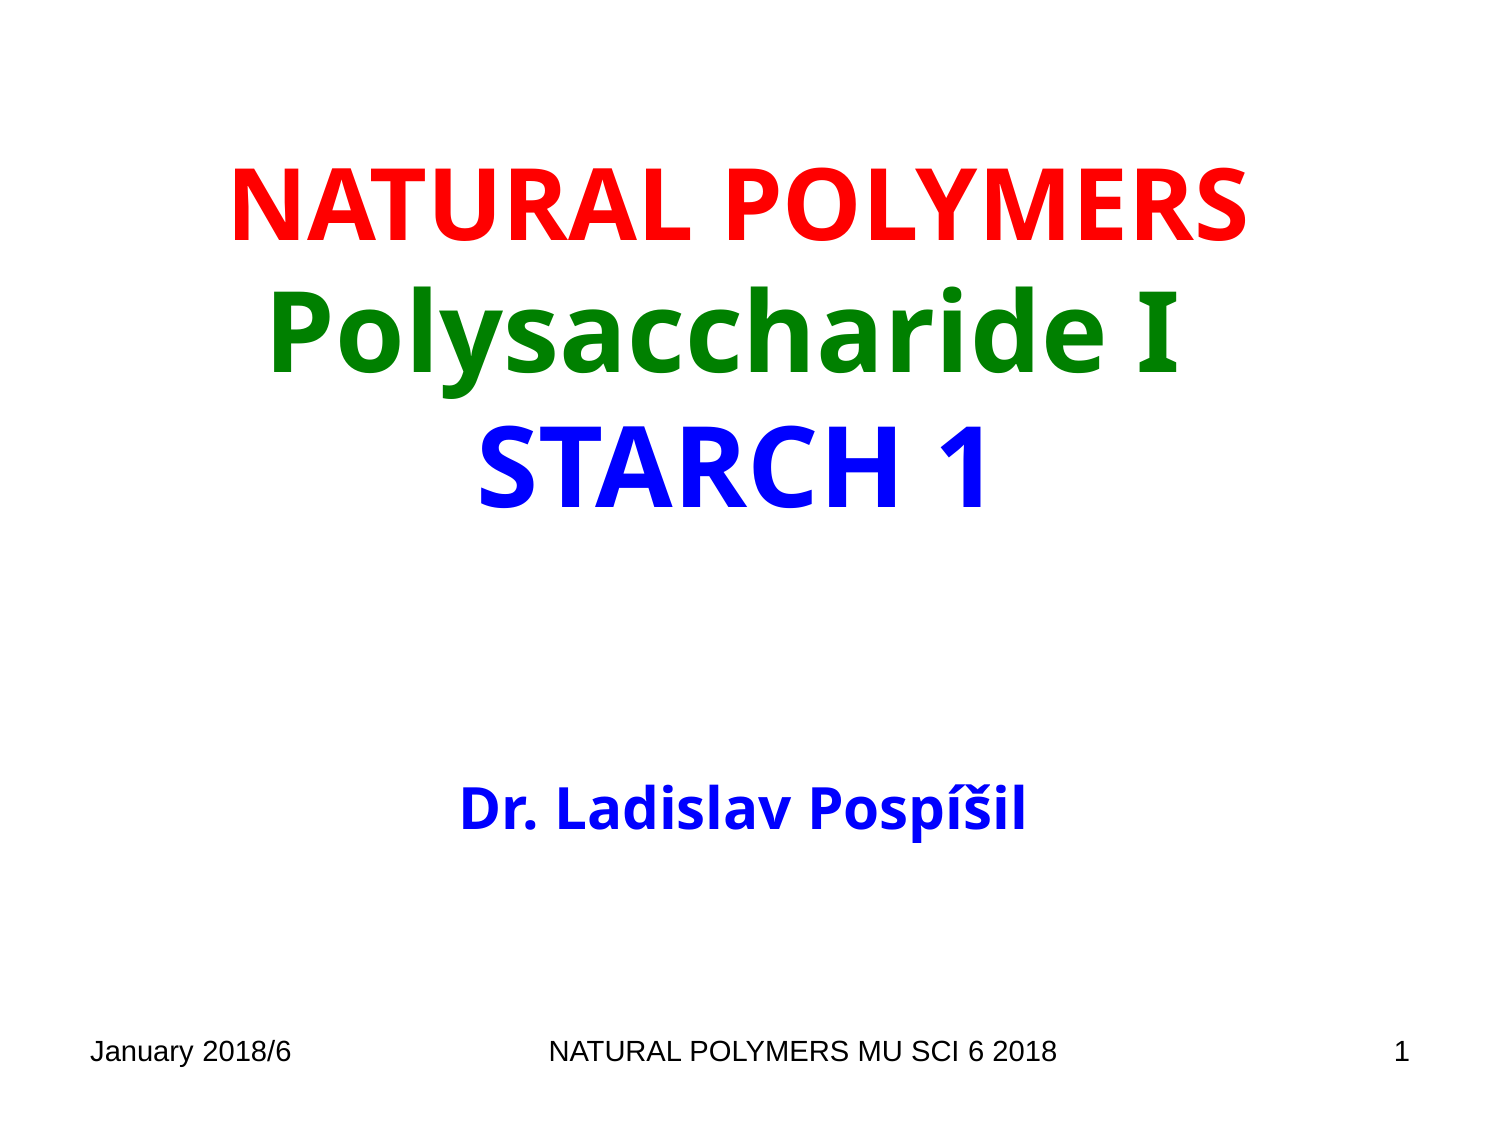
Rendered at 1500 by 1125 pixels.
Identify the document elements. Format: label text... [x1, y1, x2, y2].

title NATURAL POLYMERS Polysaccharide I STARCH 1 [100, 30, 1376, 740]
slide_number 1 [1074, 1024, 1426, 1103]
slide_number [74, 1024, 426, 1103]
footer NATURAL POLYMERS MU SCI 6 2018 [426, 1024, 1074, 1103]
subtitle Dr. Ladislav Pospíšil [218, 763, 1269, 1024]
